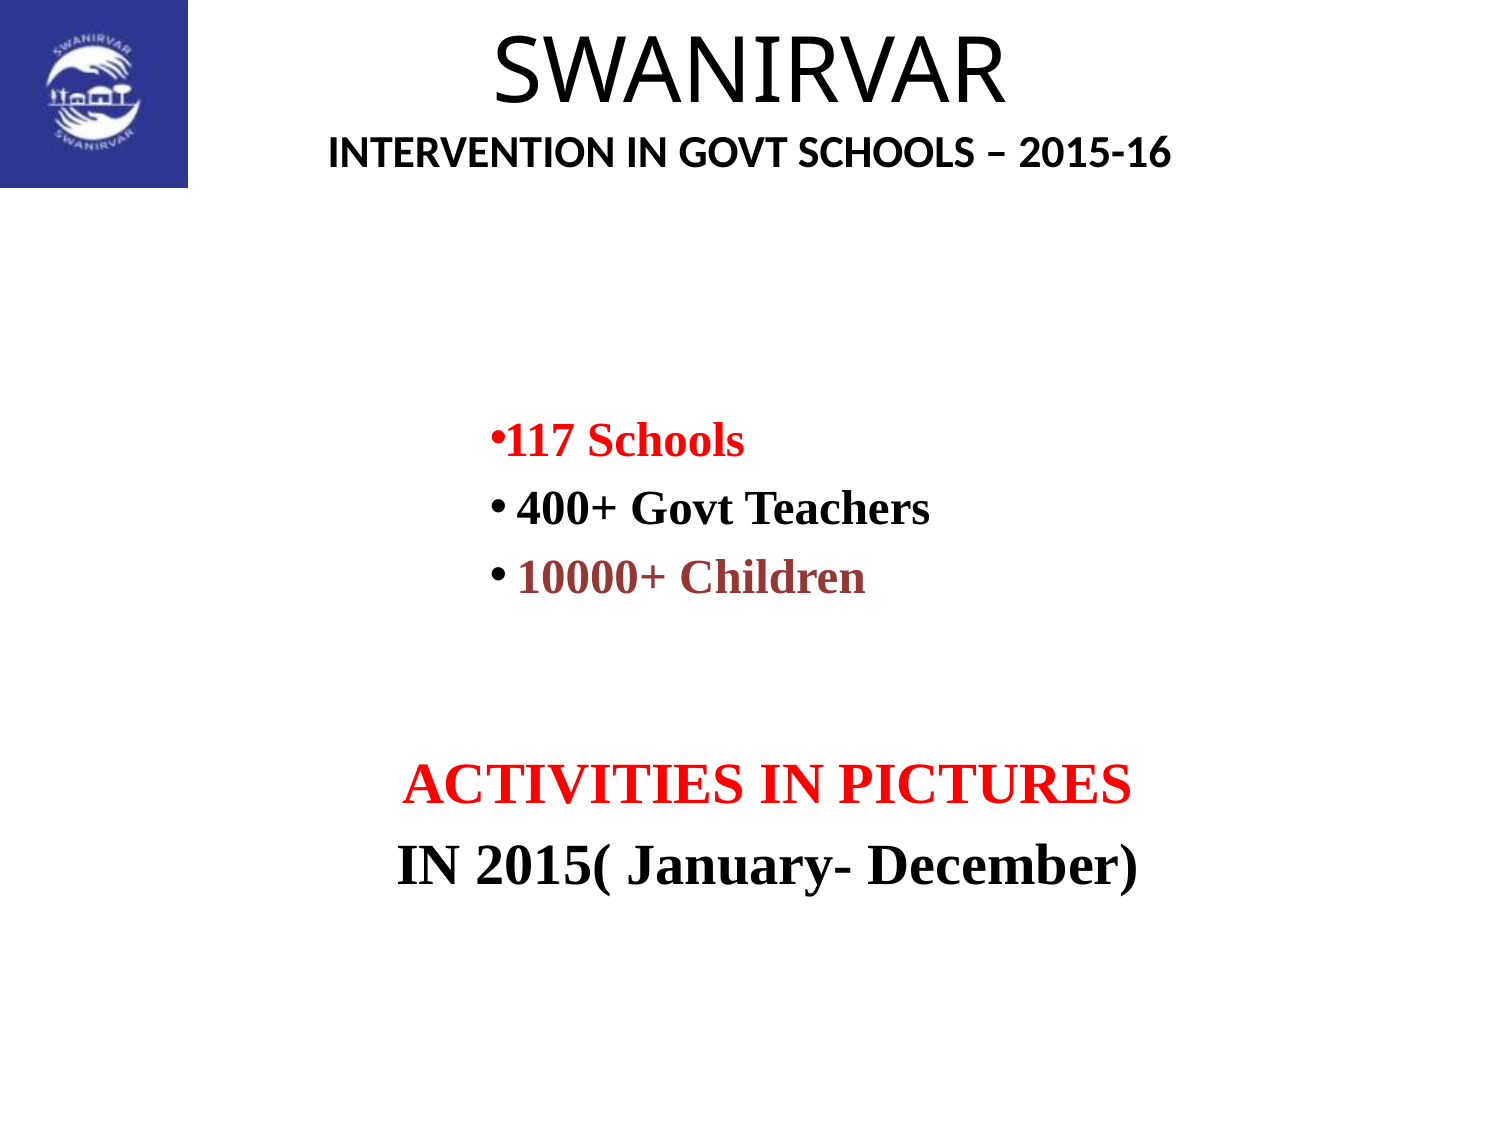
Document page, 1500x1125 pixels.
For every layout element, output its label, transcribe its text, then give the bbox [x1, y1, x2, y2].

subtitle 117 Schools 400+ Govt Teachers 10000+ Children [474, 399, 1050, 613]
text_box ACTIVITIES IN PICTURES IN 2015( January- December) [137, 737, 1413, 950]
picture [0, 0, 188, 188]
title SWANIRVAR INTERVENTION IN GOVT SCHOOLS – 2015-16 [188, 0, 1500, 188]
